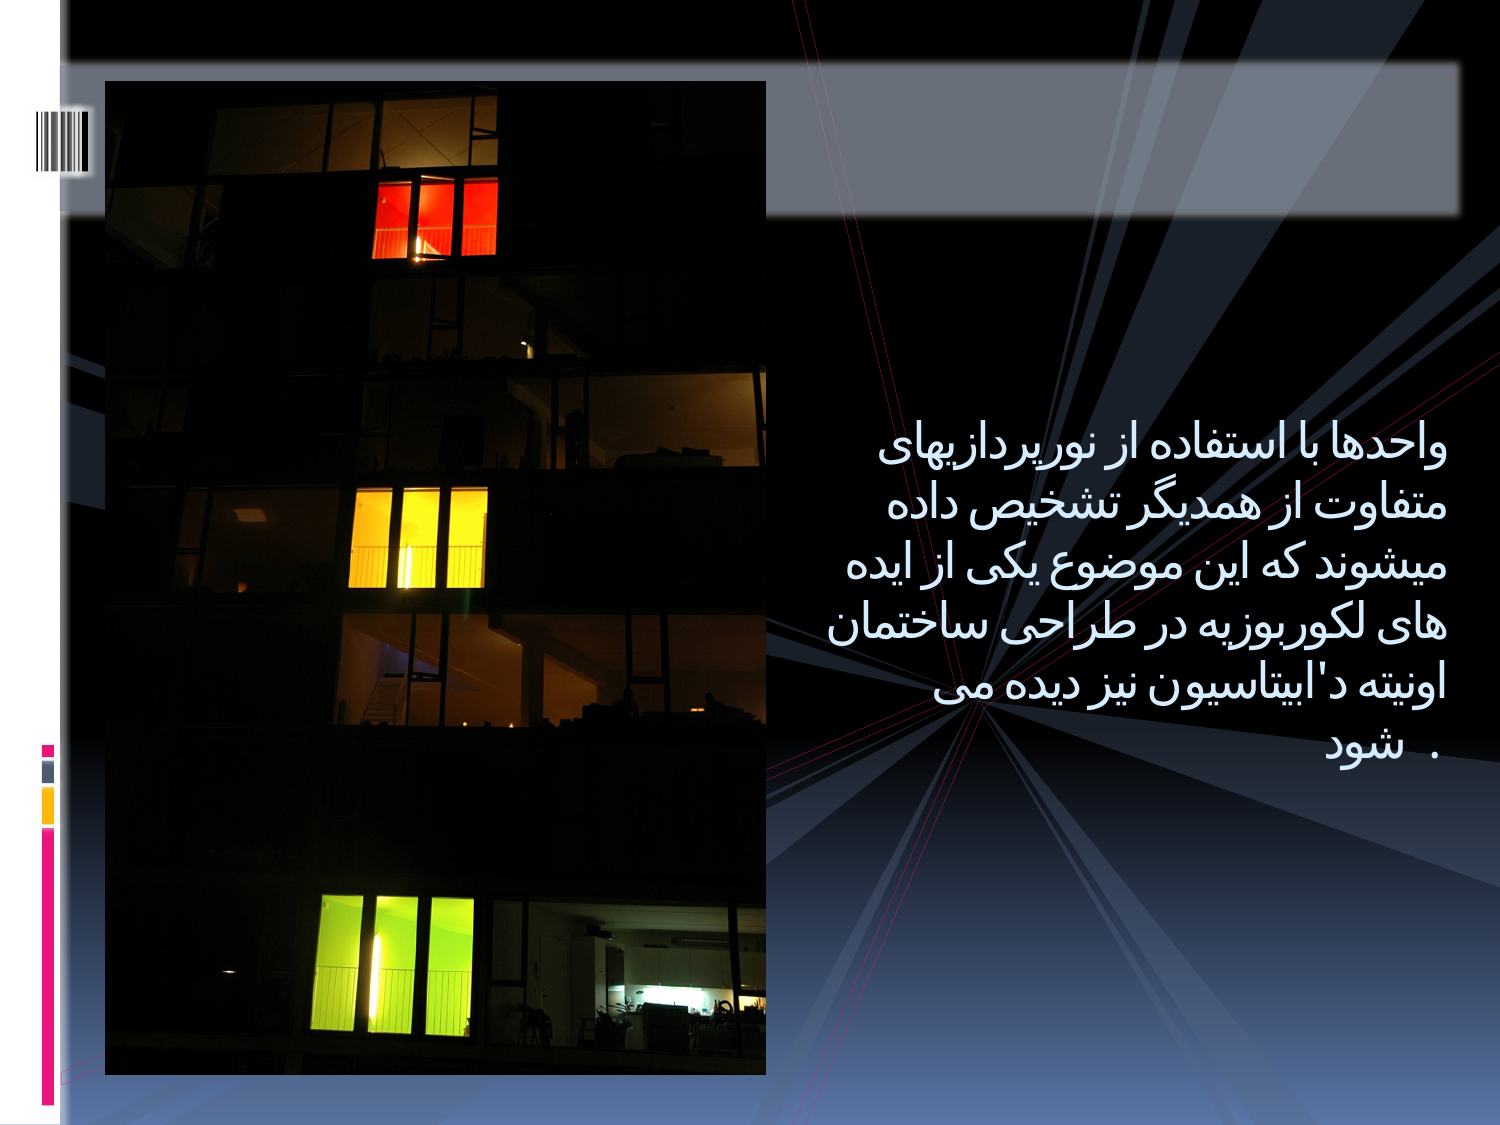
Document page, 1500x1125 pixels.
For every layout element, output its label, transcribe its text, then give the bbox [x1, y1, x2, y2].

title واحدها با استفاده از نورپردازیهای متفاوت از همدیگر تشخیص داده میشوند که این موضوع یکی از ایده های لکوربوزیه در طراحی ساختمان اونیته د'ابیتاسیون نیز دیده می شود . [785, 398, 1465, 821]
picture [104, 81, 766, 1075]
